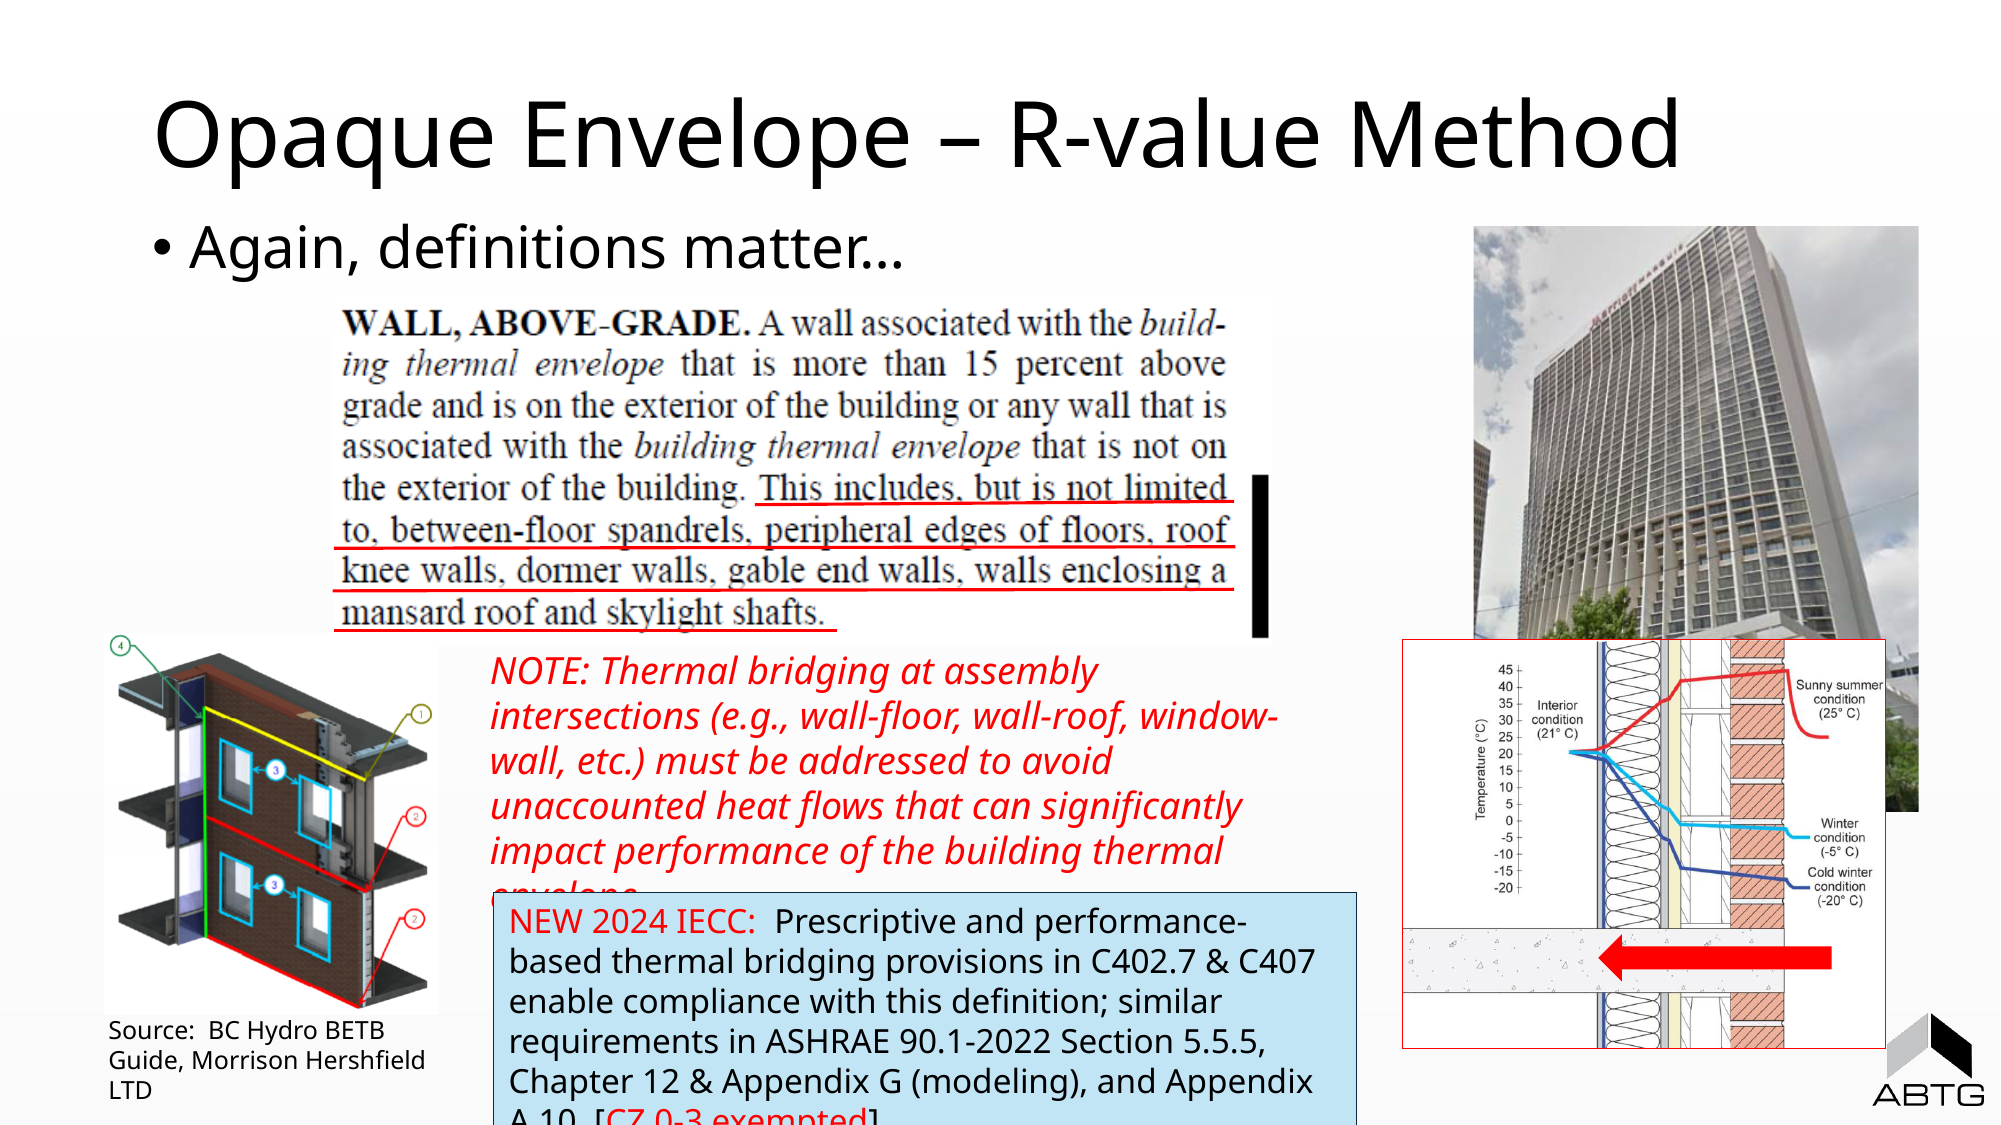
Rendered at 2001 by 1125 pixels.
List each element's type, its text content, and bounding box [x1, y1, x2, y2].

title Opaque Envelope – R-value Method [137, 59, 1863, 216]
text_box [1401, 638, 1887, 1050]
list Again, definitions matter… [137, 211, 1076, 294]
text_box NOTE: Thermal bridging at assembly intersections (e.g., wall-floor, wall-roof, window-wall, etc.) must be addressed to avoid unaccounted heat flows that can significantly impact performance of the building thermal envelope. [475, 639, 1328, 924]
text_box NEW 2024 IECC: Prescriptive and performance-based thermal bridging provisions in C402.7 & C407 enable compliance with this definition; similar requirements in ASHRAE 90.1-2022 Section 5.5.5, Chapter 12 & Appendix G (modeling), and Appendix A.10. [CZ 0-3 exempted] [493, 892, 1357, 1125]
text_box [332, 297, 1273, 645]
picture [103, 632, 438, 1015]
text_box Source: BC Hydro BETB Guide, Morrison Hershfield LTD [93, 1007, 483, 1112]
picture [1473, 225, 1919, 812]
picture [1872, 1013, 1984, 1106]
